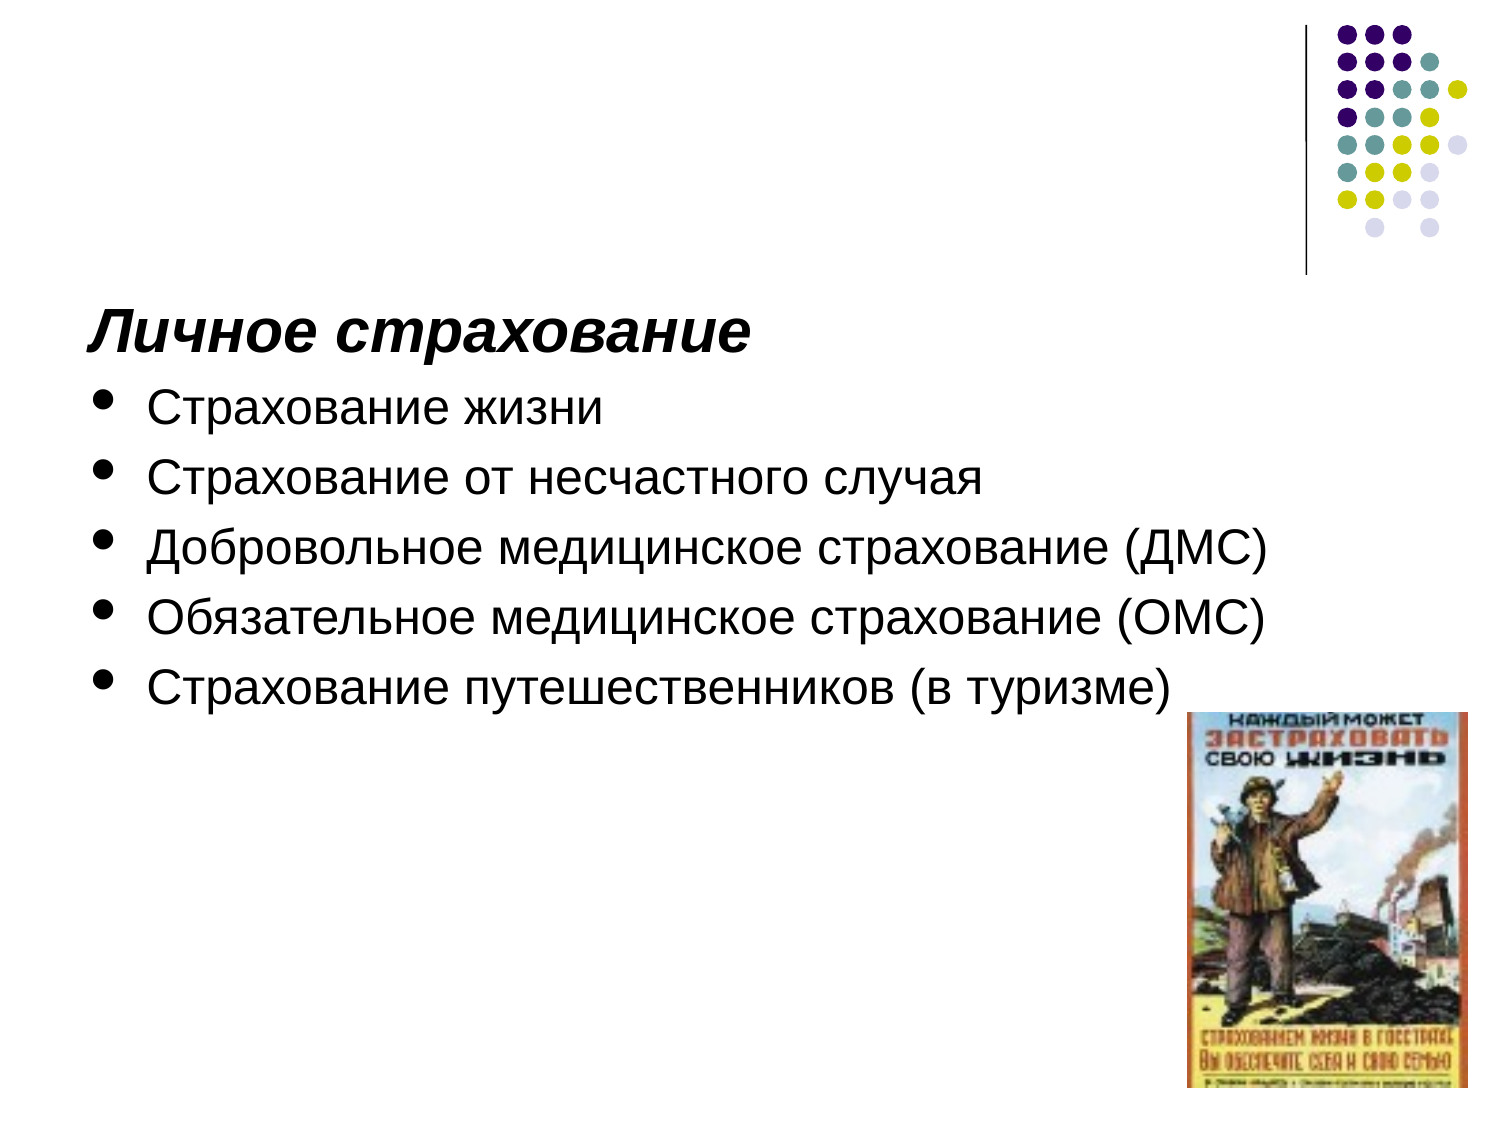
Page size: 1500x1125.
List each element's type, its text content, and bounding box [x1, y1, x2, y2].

picture [1187, 712, 1468, 1088]
list Личное страхование Страхование жизни Страхование от несчастного случая Добровольное медицинское страхование (ДМС) Обязательное медицинское страхование (ОМС) Страхование путешественников (в туризме) [75, 282, 1425, 1006]
